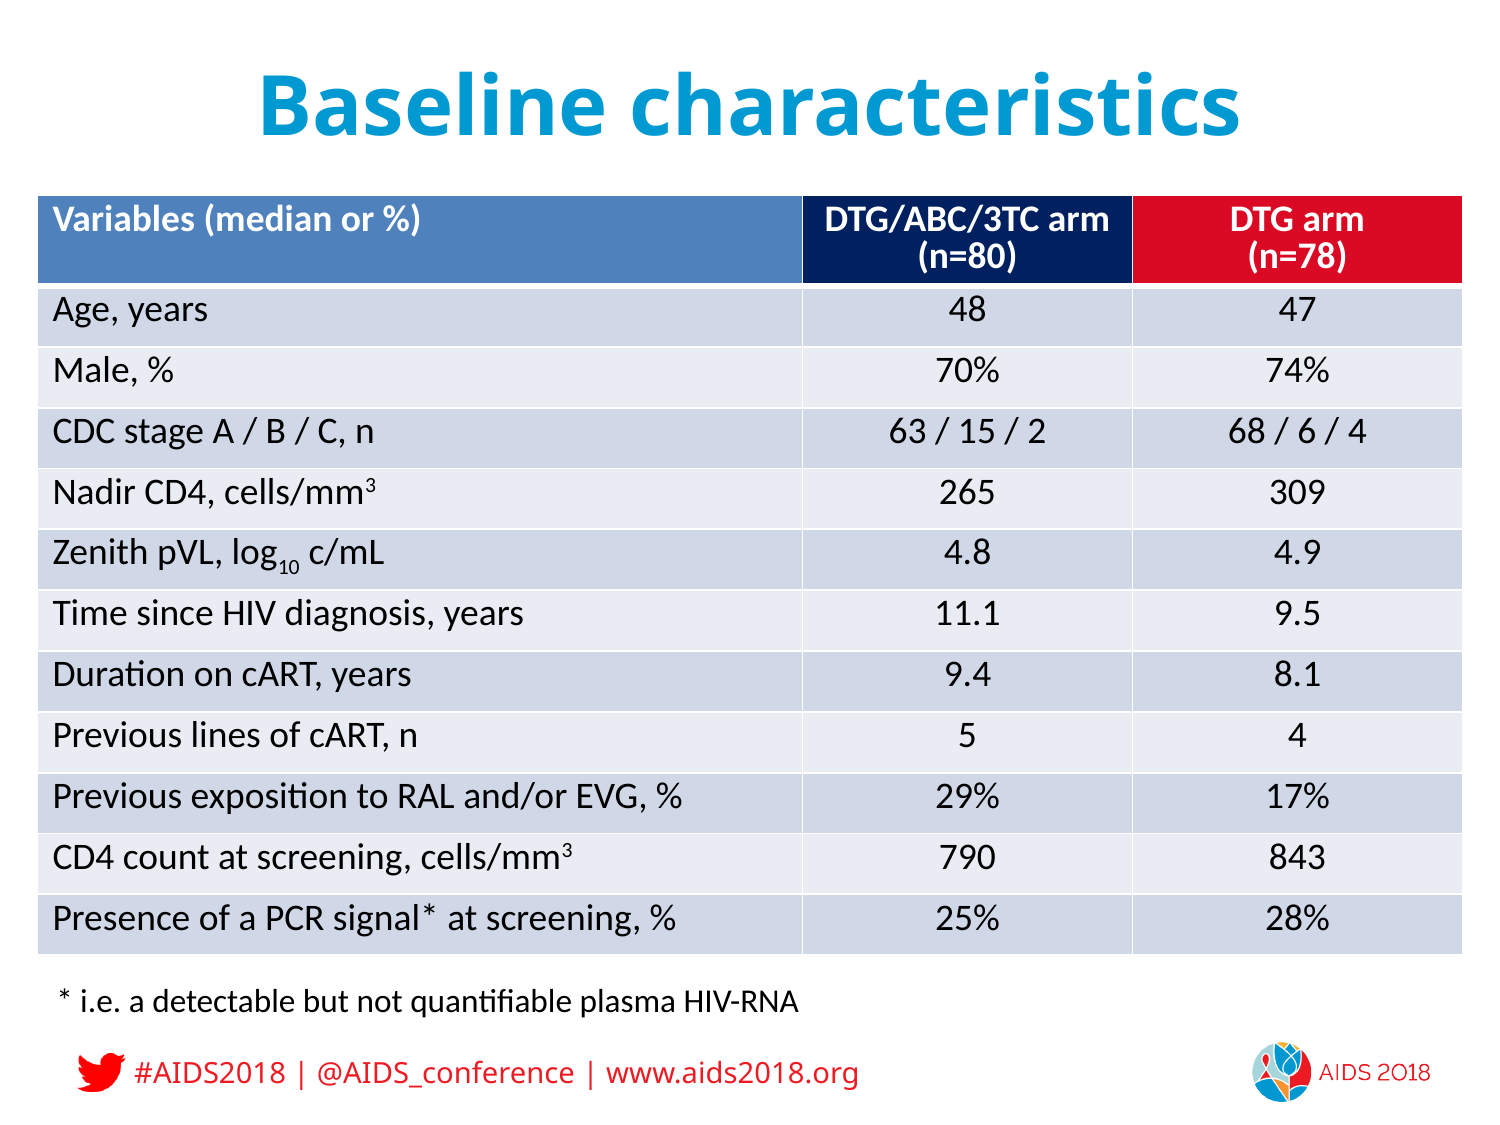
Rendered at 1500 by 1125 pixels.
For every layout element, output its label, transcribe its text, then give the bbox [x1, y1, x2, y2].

table_cell 68 / 6 / 4 [1133, 409, 1462, 468]
table_cell 48 [803, 289, 1132, 346]
table_cell CDC stage A / B / C, n [38, 409, 802, 468]
table_cell 265 [803, 469, 1132, 528]
table_cell 70% [803, 348, 1132, 407]
table_cell Previous lines of cART, n [38, 713, 802, 772]
table_cell 25% [803, 895, 1132, 954]
table_cell 29% [803, 774, 1132, 833]
table_cell Age, years [38, 289, 802, 346]
table_cell 8.1 [1133, 652, 1462, 711]
table_cell Presence of a PCR signal* at screening, % [38, 895, 802, 954]
title Baseline characteristics [75, 7, 1425, 195]
table_header DTG arm (n=78) [1133, 196, 1462, 283]
table_cell 74% [1133, 348, 1462, 407]
picture [73, 1044, 129, 1100]
table_cell 63 / 15 / 2 [803, 409, 1132, 468]
table_cell Nadir CD4, cells/mm3 [38, 469, 802, 528]
table_cell 17% [1133, 774, 1462, 833]
table_cell 47 [1133, 289, 1462, 346]
table_cell 4 [1133, 713, 1462, 772]
table_cell 309 [1133, 469, 1462, 528]
table_cell 790 [803, 834, 1132, 893]
table_cell 843 [1133, 834, 1462, 893]
table_cell 4.9 [1133, 530, 1462, 589]
table_cell 11.1 [803, 591, 1132, 650]
table_cell 9.4 [803, 652, 1132, 711]
table_header DTG/ABC/3TC arm (n=80) [803, 196, 1132, 283]
table_cell 28% [1133, 895, 1462, 954]
table_cell Time since HIV diagnosis, years [38, 591, 802, 650]
table_cell Zenith pVL, log10 c/mL [38, 530, 802, 589]
table_cell 4.8 [803, 530, 1132, 589]
table_cell 9.5 [1133, 591, 1462, 650]
table_cell Previous exposition to RAL and/or EVG, % [38, 774, 802, 833]
text_box * i.e. a detectable but not quantifiable plasma HIV-RNA [41, 972, 816, 1027]
table_cell 5 [803, 713, 1132, 772]
table_cell Duration on cART, years [38, 652, 802, 711]
table_cell Male, % [38, 348, 802, 407]
table_header Variables (median or %) [38, 196, 802, 283]
table_cell CD4 count at screening, cells/mm3 [38, 834, 802, 893]
picture [1252, 1042, 1430, 1102]
